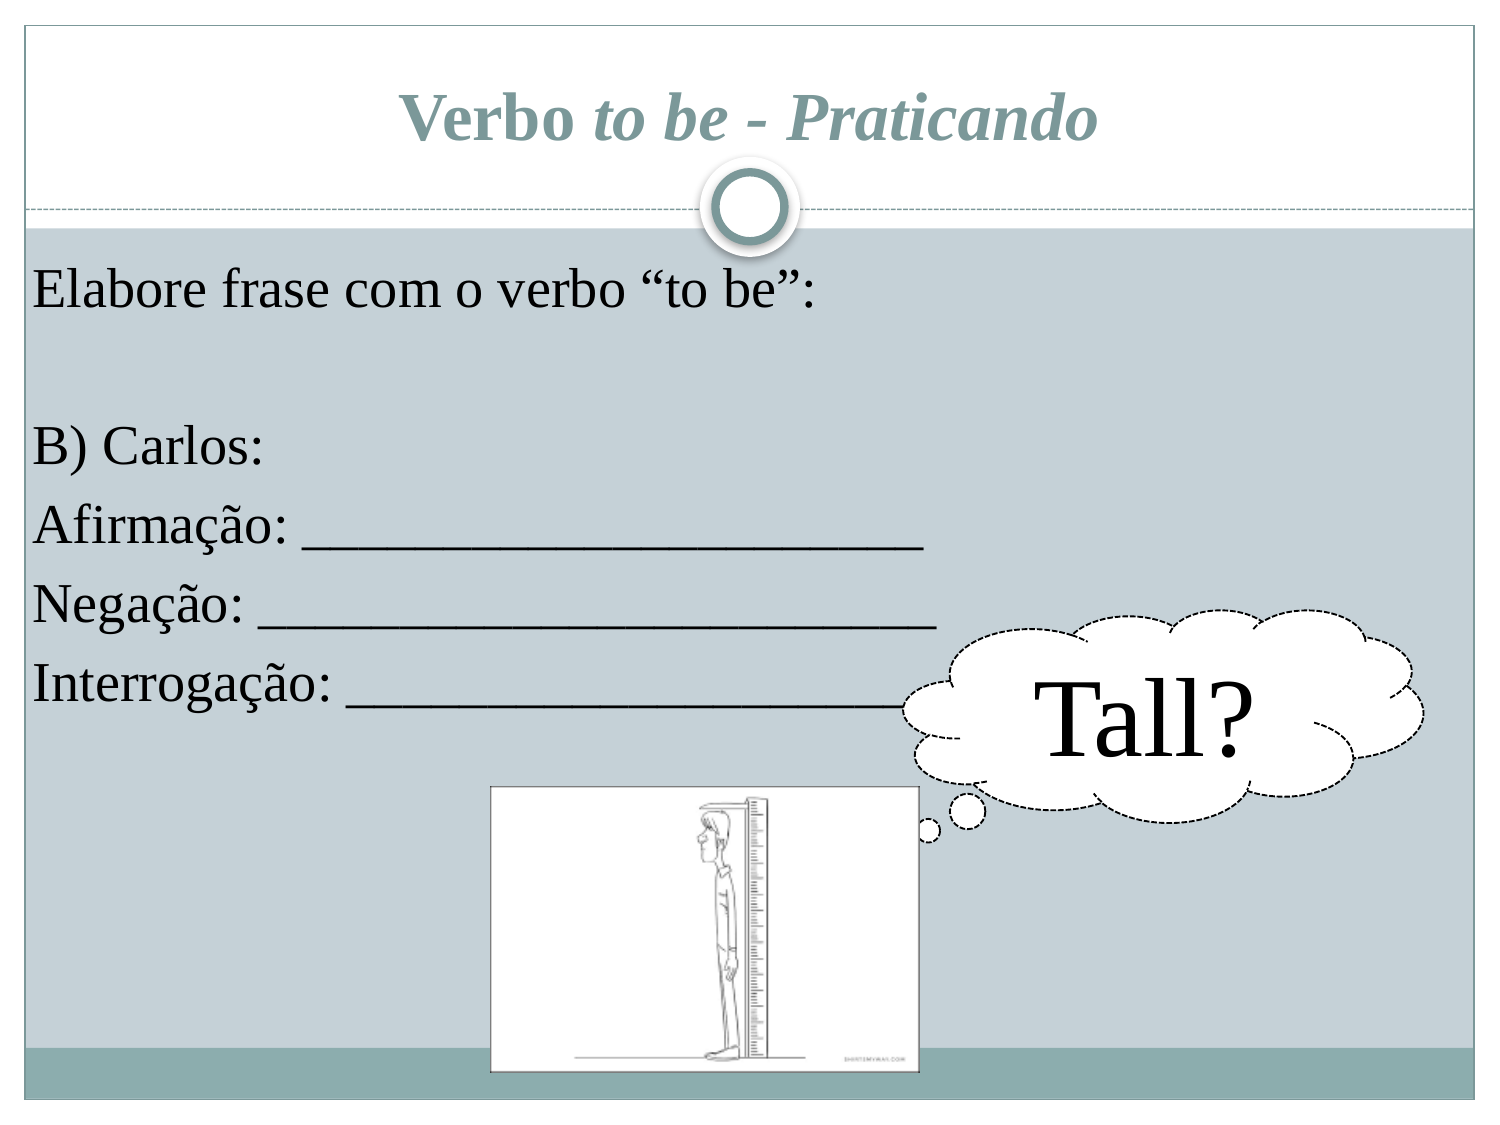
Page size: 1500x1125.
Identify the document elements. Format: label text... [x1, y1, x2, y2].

text_box Tall? [902, 609, 1425, 824]
title Verbo to be - Praticando [49, 37, 1450, 162]
picture [489, 786, 920, 1074]
text_box Tall? [948, 792, 987, 831]
list Elabore frase com o verbo “to be”: B) Carlos: Afirmação: ______________________ Negação: ________________________ Interrogação: _____________________ [17, 243, 1483, 1099]
text_box Tall? [927, 817, 941, 844]
